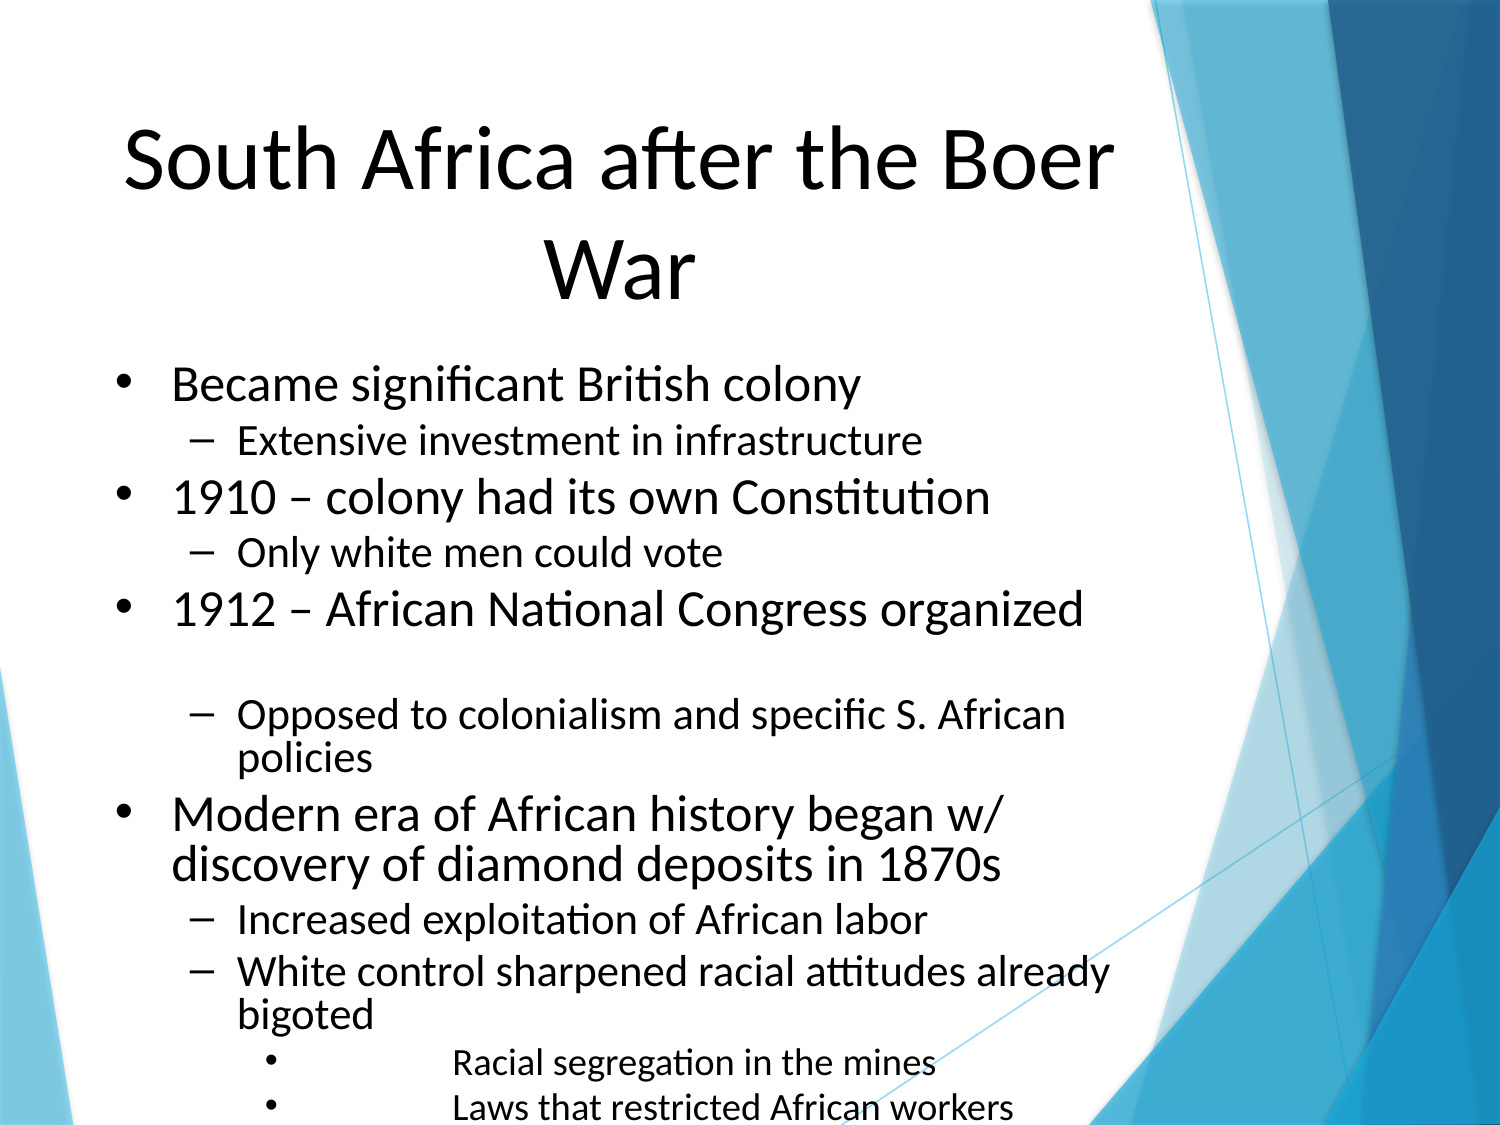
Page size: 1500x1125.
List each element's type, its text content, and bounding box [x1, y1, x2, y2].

list Became significant British colony Extensive investment in infrastructure 1910 – colony had its own Constitution Only white men could vote 1912 – African National Congress organized Opposed to colonialism and specific S. African policies Modern era of African history began w/ discovery of diamond deposits in 1870s Increased exploitation of African labor White control sharpened racial attitudes already bigoted Racial segregation in the mines Laws that restricted African workers Set precedent for Apartheid laws later [99, 354, 1142, 992]
title South Africa after the Boer War [99, 99, 1142, 317]
